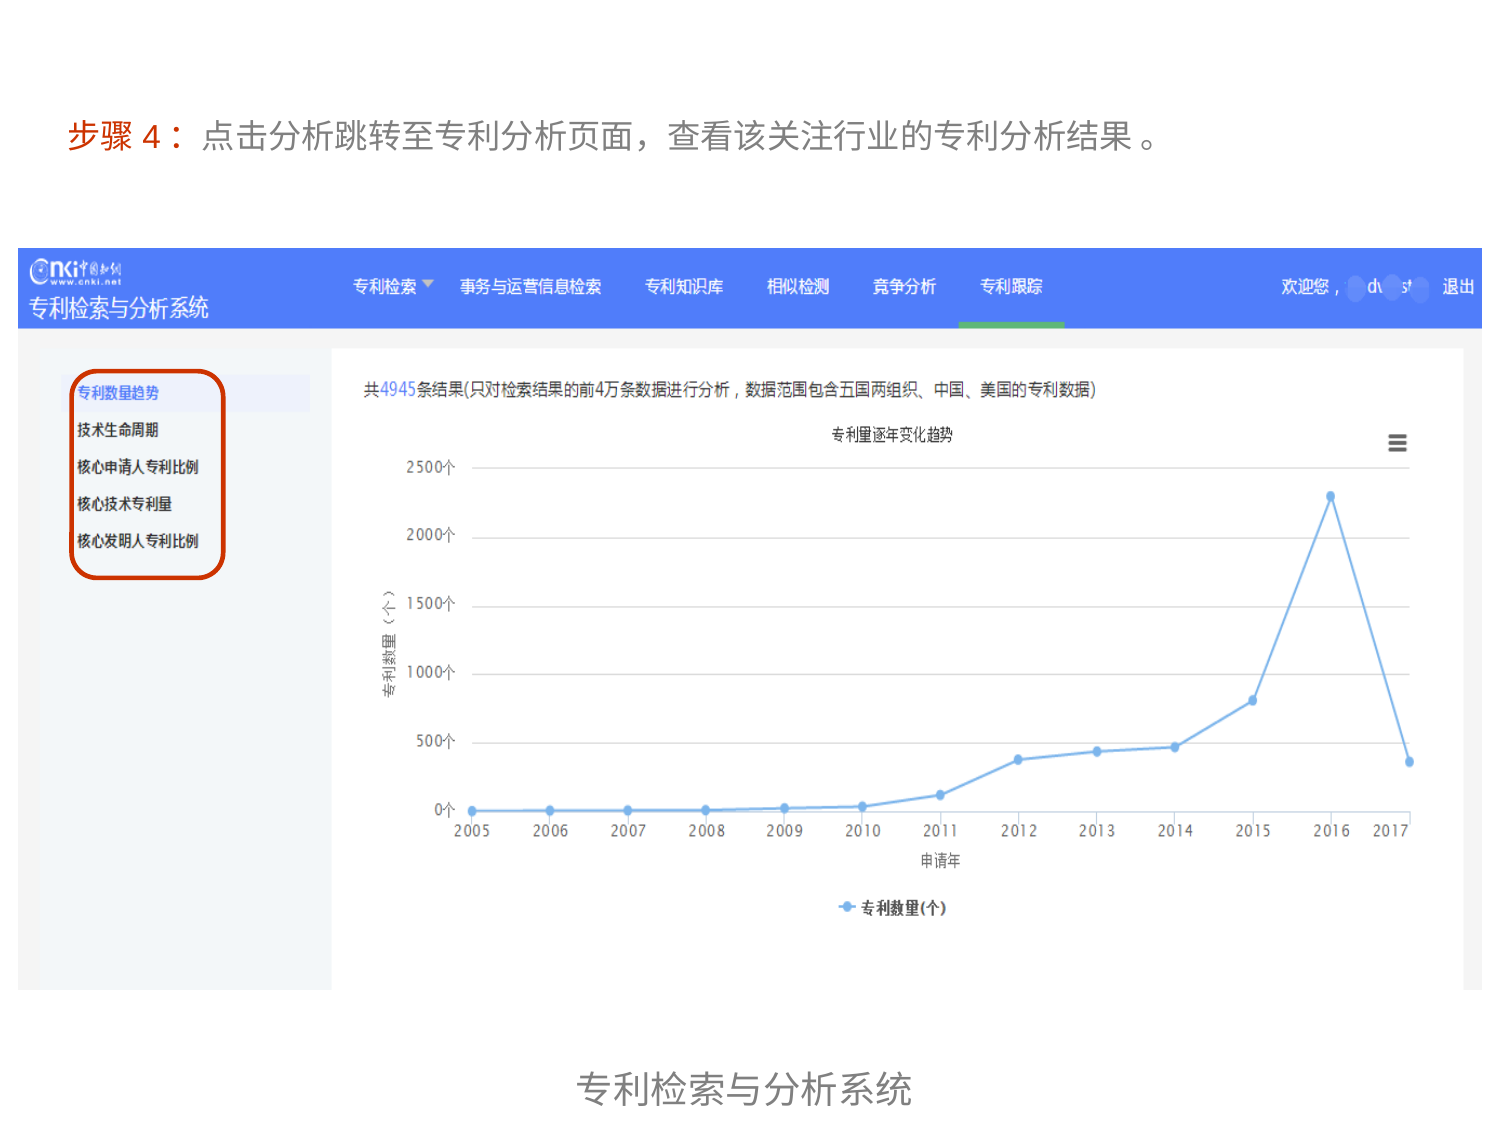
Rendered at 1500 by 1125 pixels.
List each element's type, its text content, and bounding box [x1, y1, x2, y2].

text_box 步骤4：点击分析跳转至专利分析页面，查看该关注行业的专利分析结果 。 [52, 59, 1411, 184]
text_box 专利检索与分析系统 [560, 1058, 957, 1125]
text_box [17, 247, 1483, 990]
